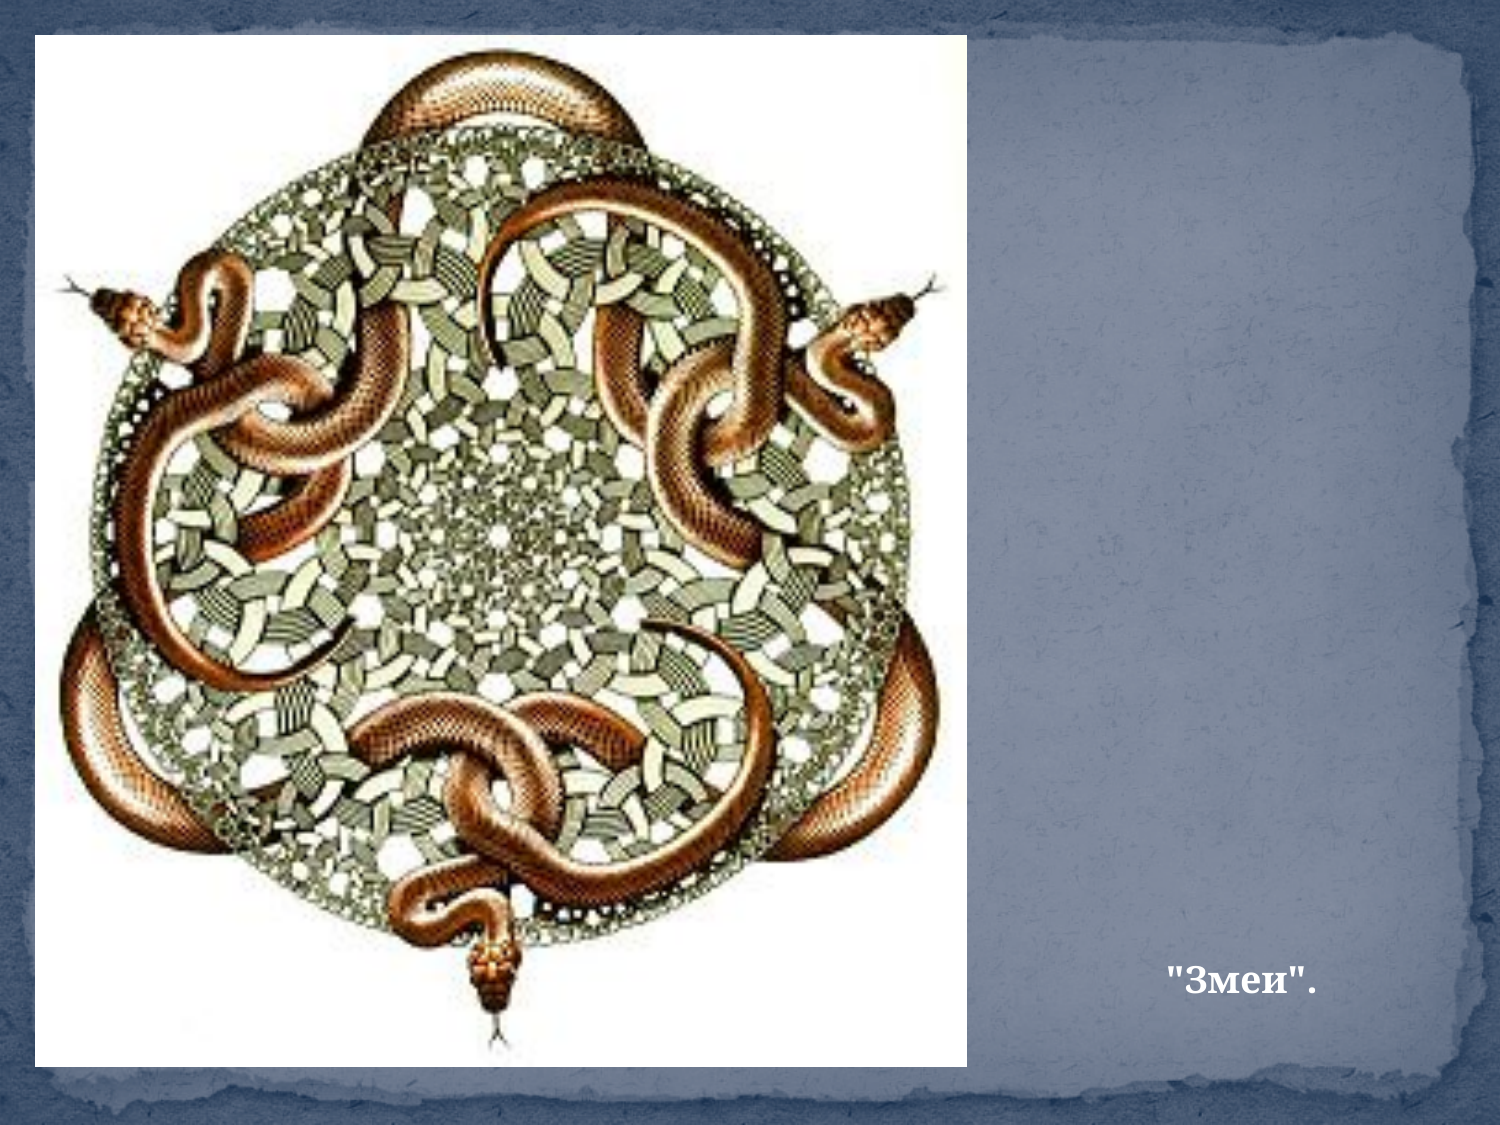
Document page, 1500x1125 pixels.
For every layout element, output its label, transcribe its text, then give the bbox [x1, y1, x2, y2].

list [38, 38, 965, 1065]
text_box "Змеи". [1150, 949, 1333, 1009]
